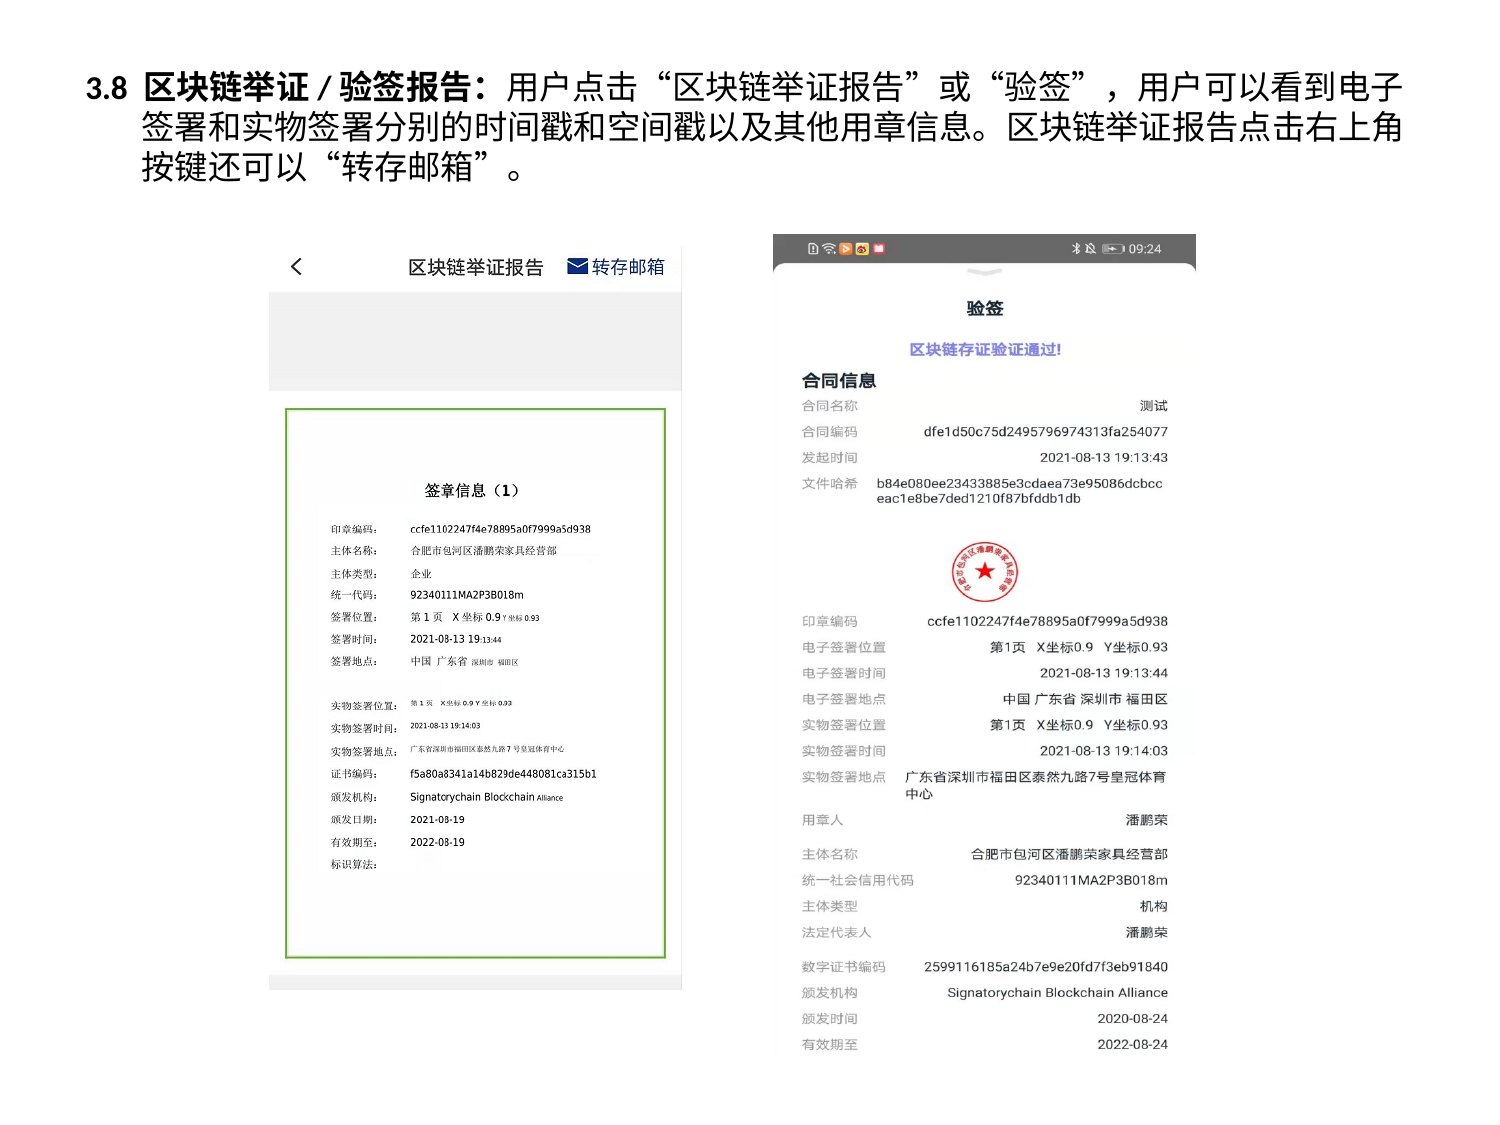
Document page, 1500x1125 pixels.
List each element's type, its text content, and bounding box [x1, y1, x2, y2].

picture [773, 234, 1196, 1055]
list 3.8 区块链举证/验签报告：用户点击“区块链举证报告”或“验签”，用户可以看到电子签署和实物签署分别的时间戳和空间戳以及其他用章信息。区块链举证报告点击右上角按键还可以“转存邮箱”。 [70, 58, 1421, 801]
picture [269, 245, 682, 990]
